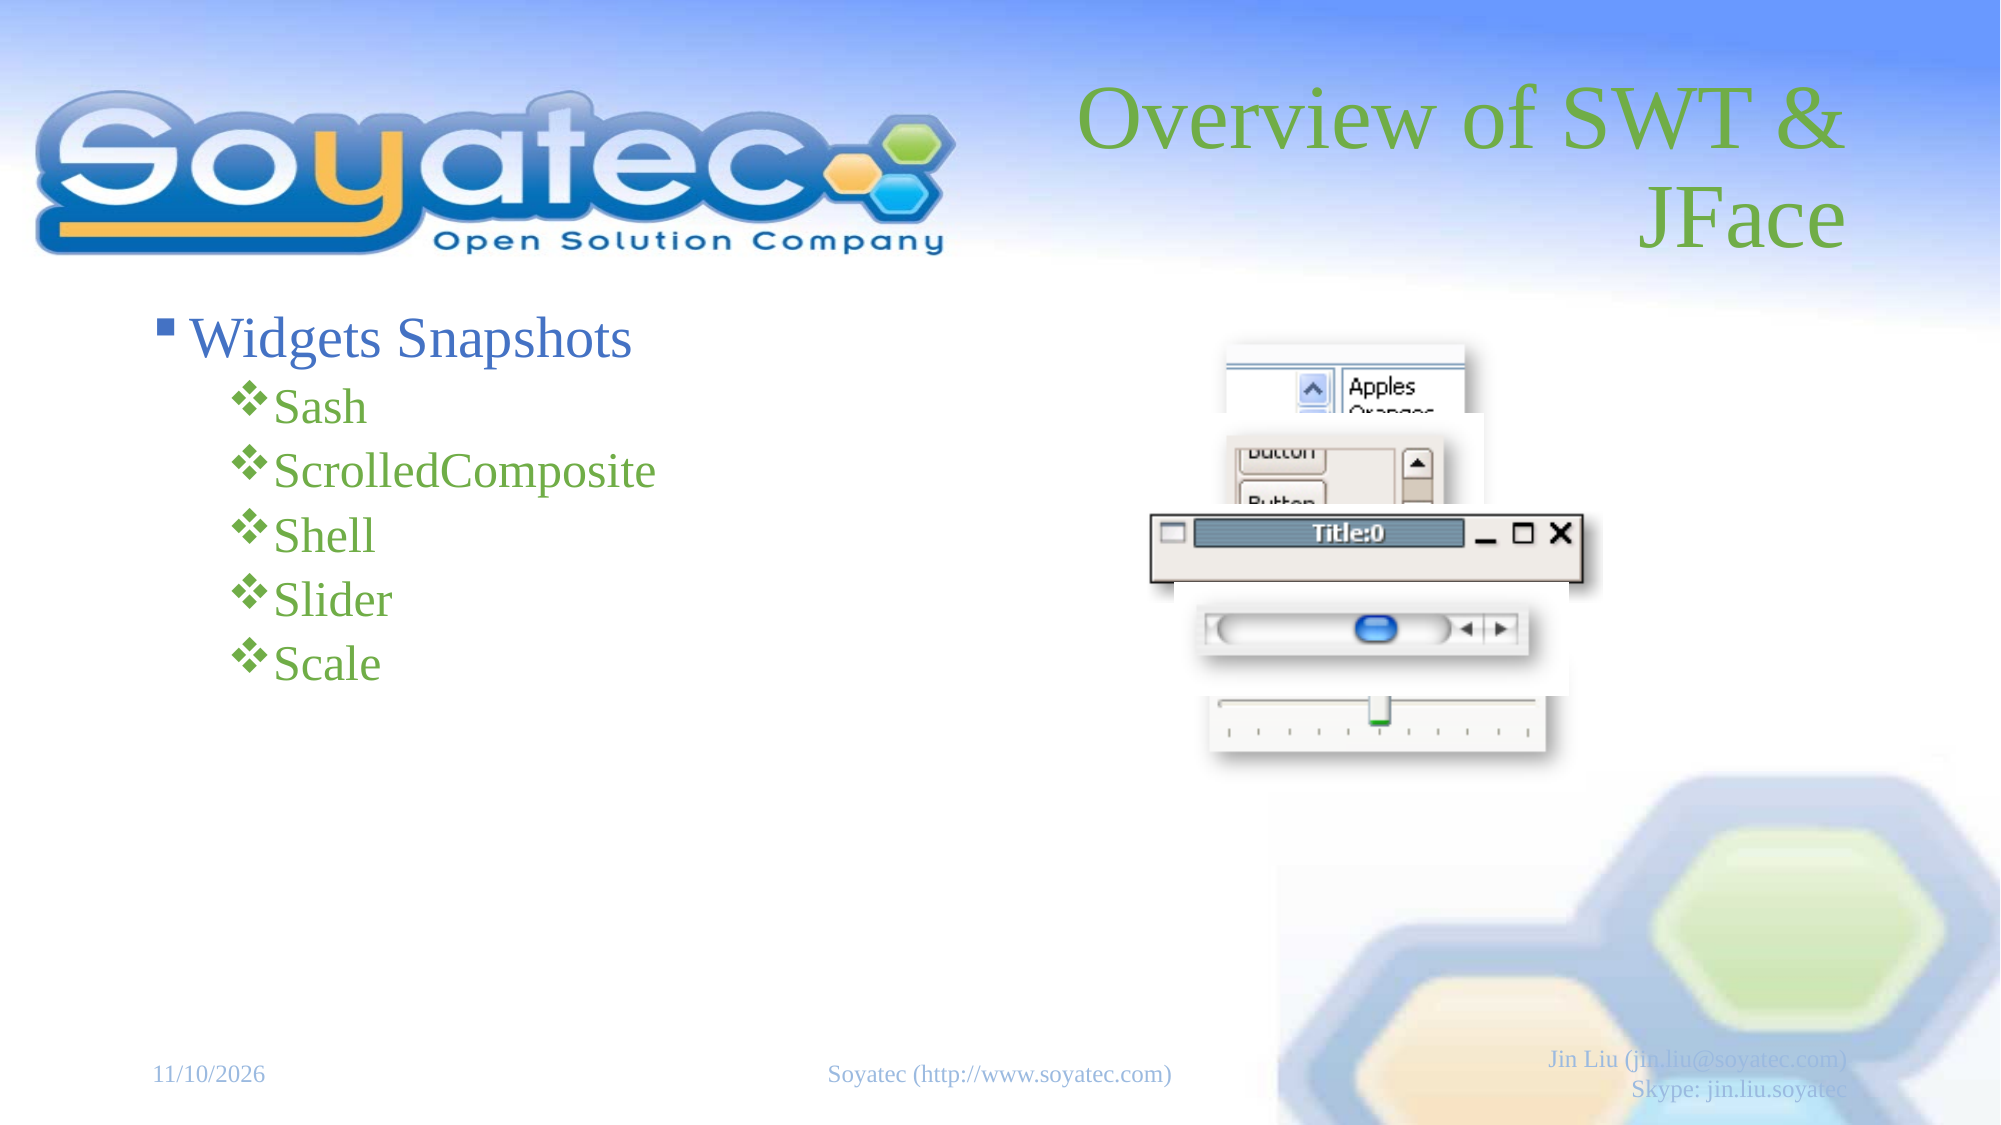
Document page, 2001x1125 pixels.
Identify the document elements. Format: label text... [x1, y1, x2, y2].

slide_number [137, 1042, 588, 1103]
footer Soyatec (http://www.soyatec.com) [662, 1042, 1338, 1103]
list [1204, 322, 1505, 504]
title Overview of SWT & JFace [962, 59, 1863, 278]
slide_number Jin Liu (jin.liu@soyatec.com) Skype: jin.liu.soyatec [1412, 1042, 1863, 1103]
list Widgets Snapshots Sash ScrolledComposite Shell Slider Scale [137, 299, 988, 1014]
picture [0, 0, 2001, 1125]
